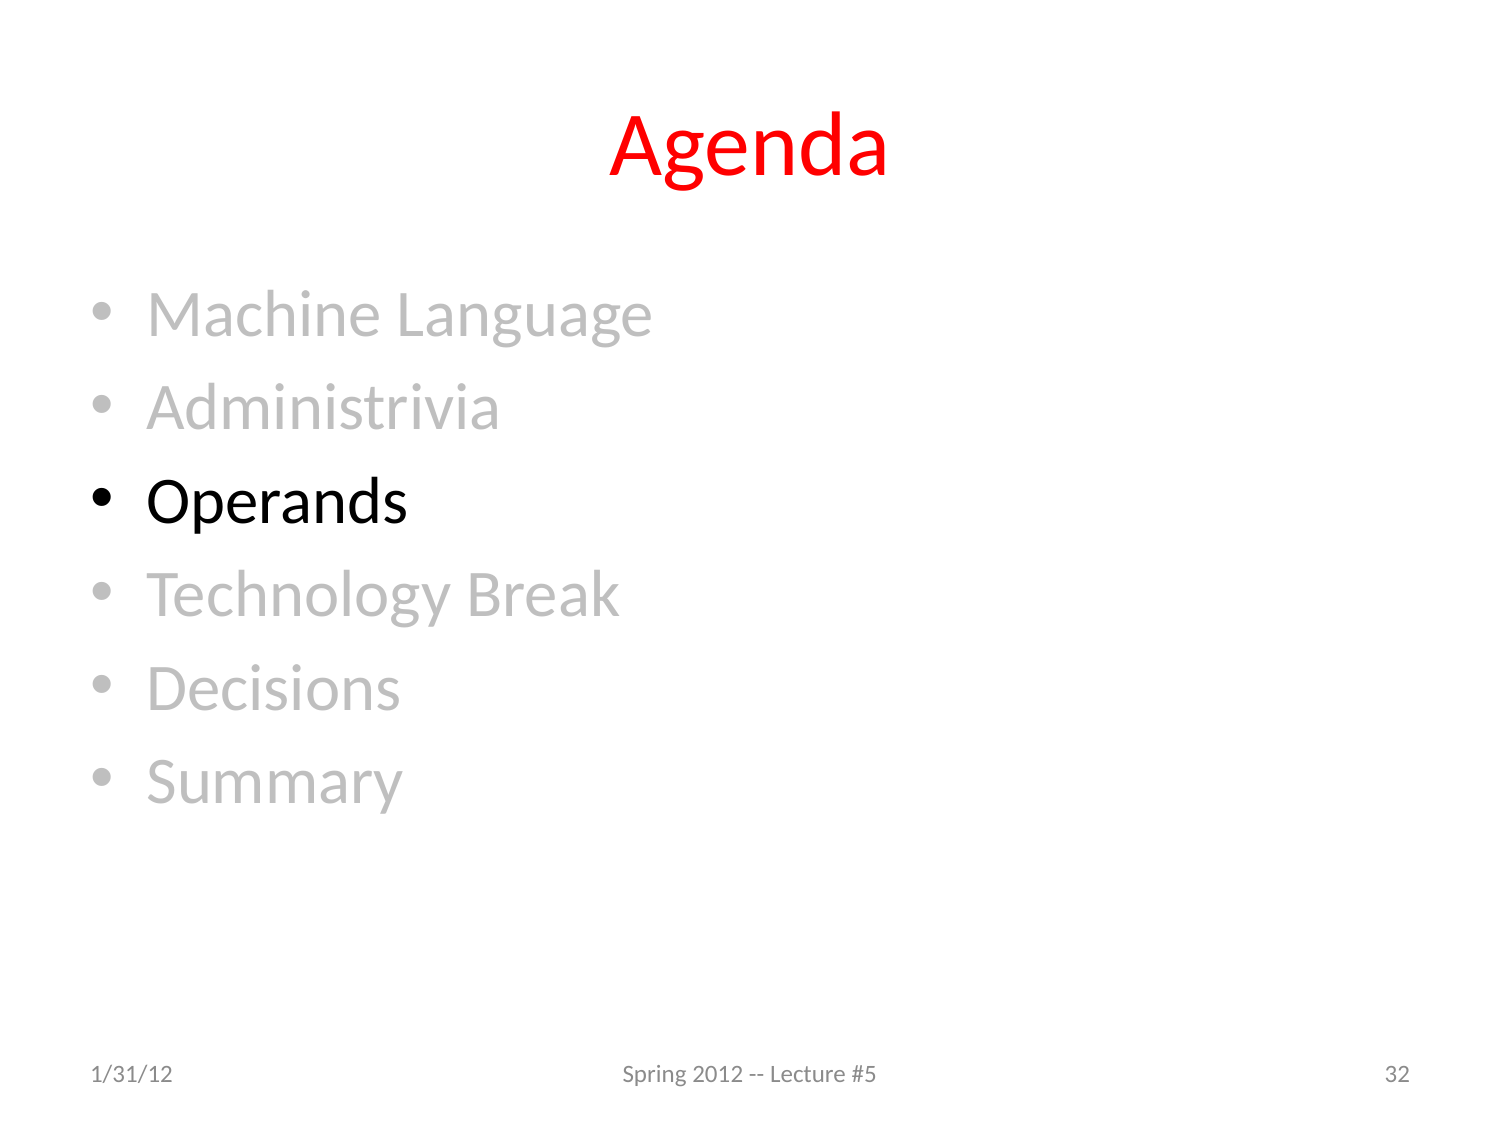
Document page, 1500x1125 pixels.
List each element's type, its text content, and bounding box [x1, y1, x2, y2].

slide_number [75, 1042, 425, 1103]
title Agenda [75, 45, 1425, 233]
slide_number 32 [1074, 1042, 1425, 1103]
footer Spring 2012 -- Lecture #5 [512, 1042, 988, 1103]
list Machine Language Administrivia Operands Technology Break Decisions Summary [75, 262, 1425, 1005]
